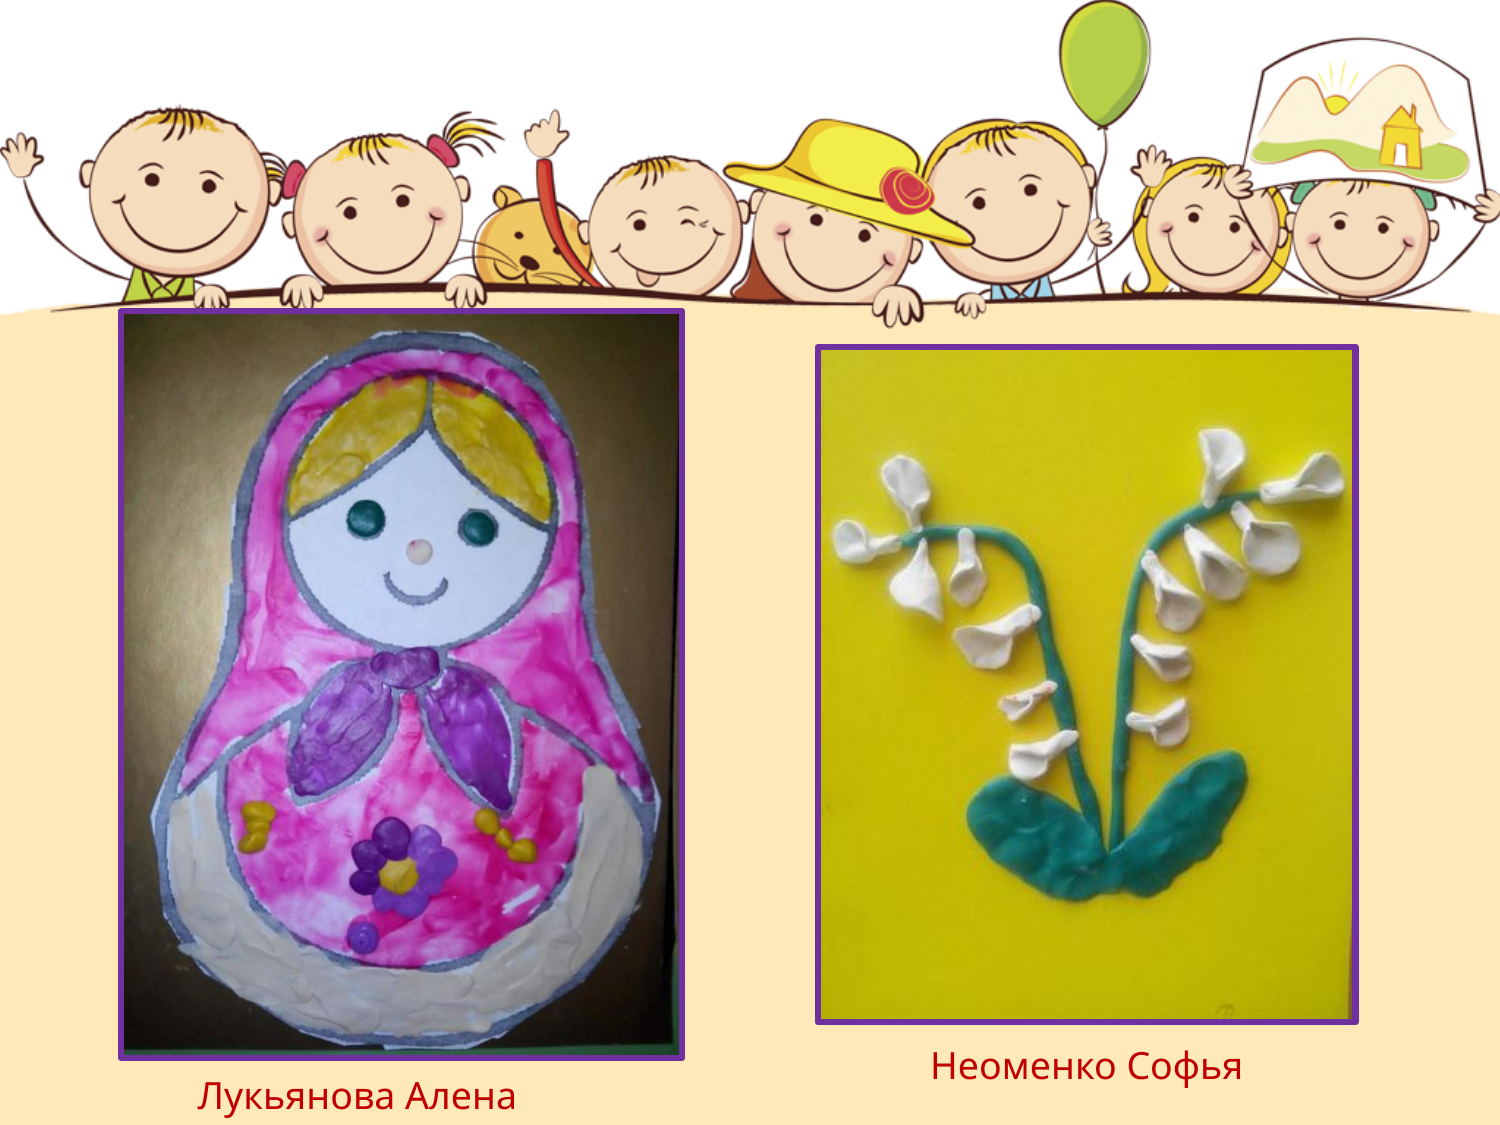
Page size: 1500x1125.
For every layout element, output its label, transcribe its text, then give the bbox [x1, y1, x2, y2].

picture [0, 0, 1500, 1125]
text_box Лукьянова Алена [183, 1064, 786, 1125]
text_box Неоменко Софья [915, 1034, 1400, 1095]
